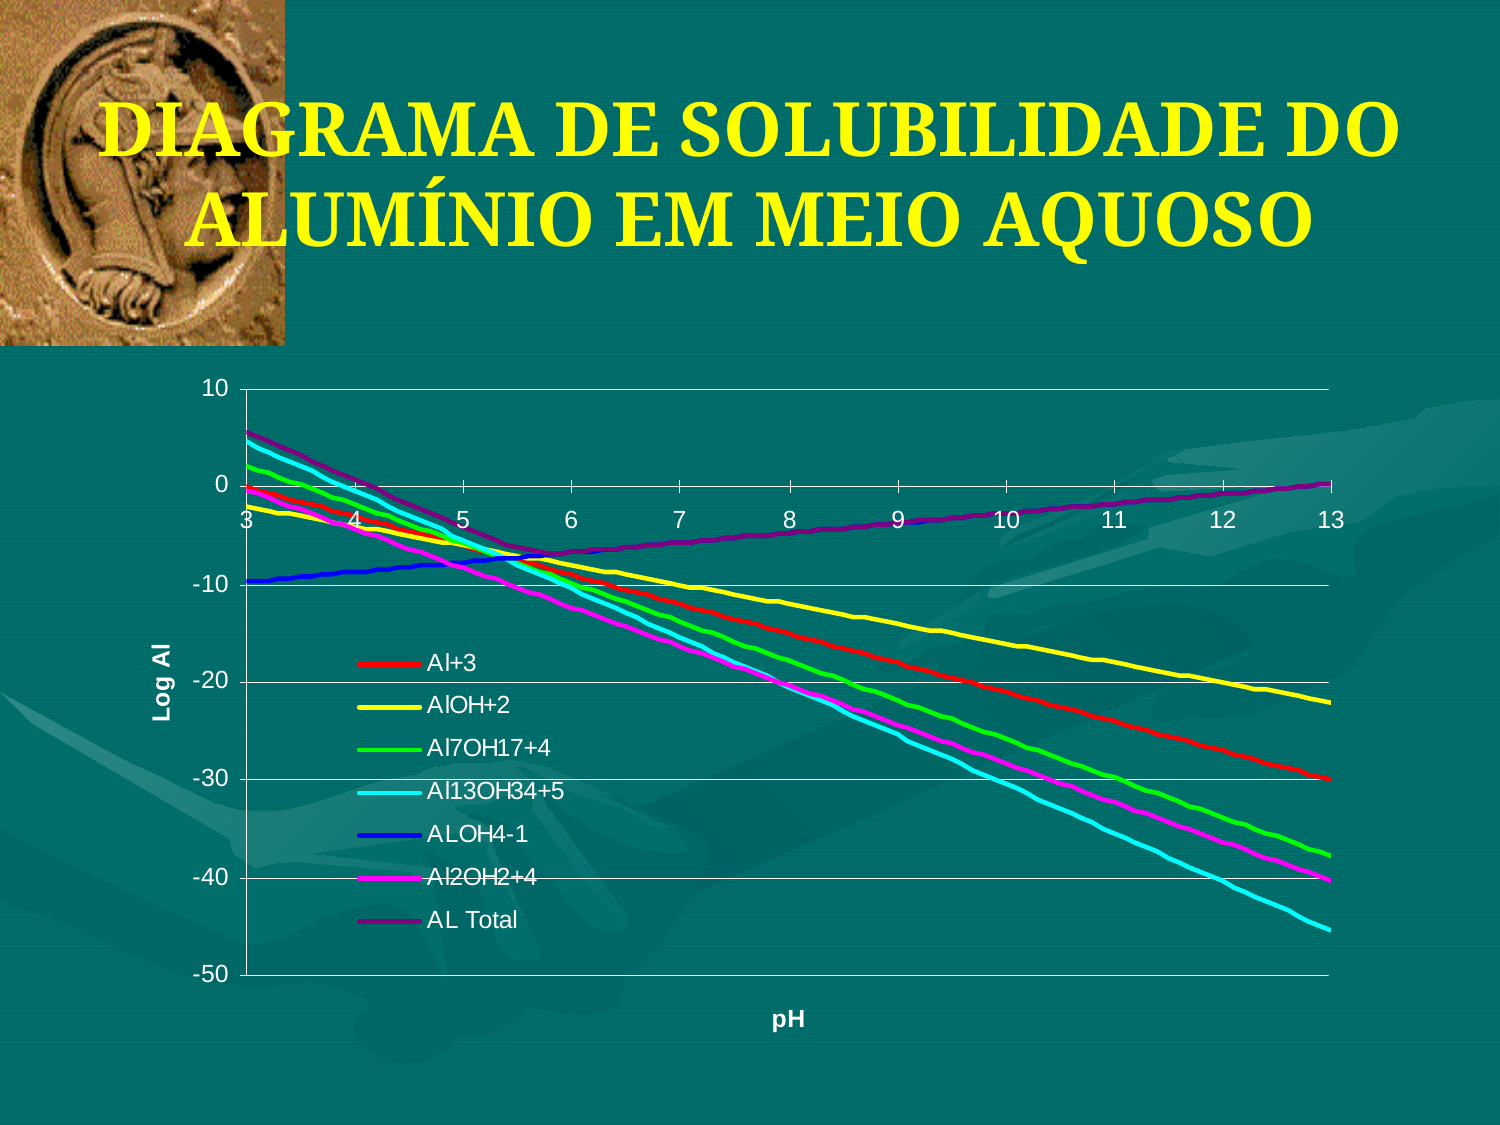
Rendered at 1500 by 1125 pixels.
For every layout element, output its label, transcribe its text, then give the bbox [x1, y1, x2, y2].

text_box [88, 278, 1376, 1089]
picture [0, 0, 288, 350]
title DIAGRAMA DE SOLUBILIDADE DO ALUMÍNIO EM MEIO AQUOSO [288, 46, 1500, 297]
